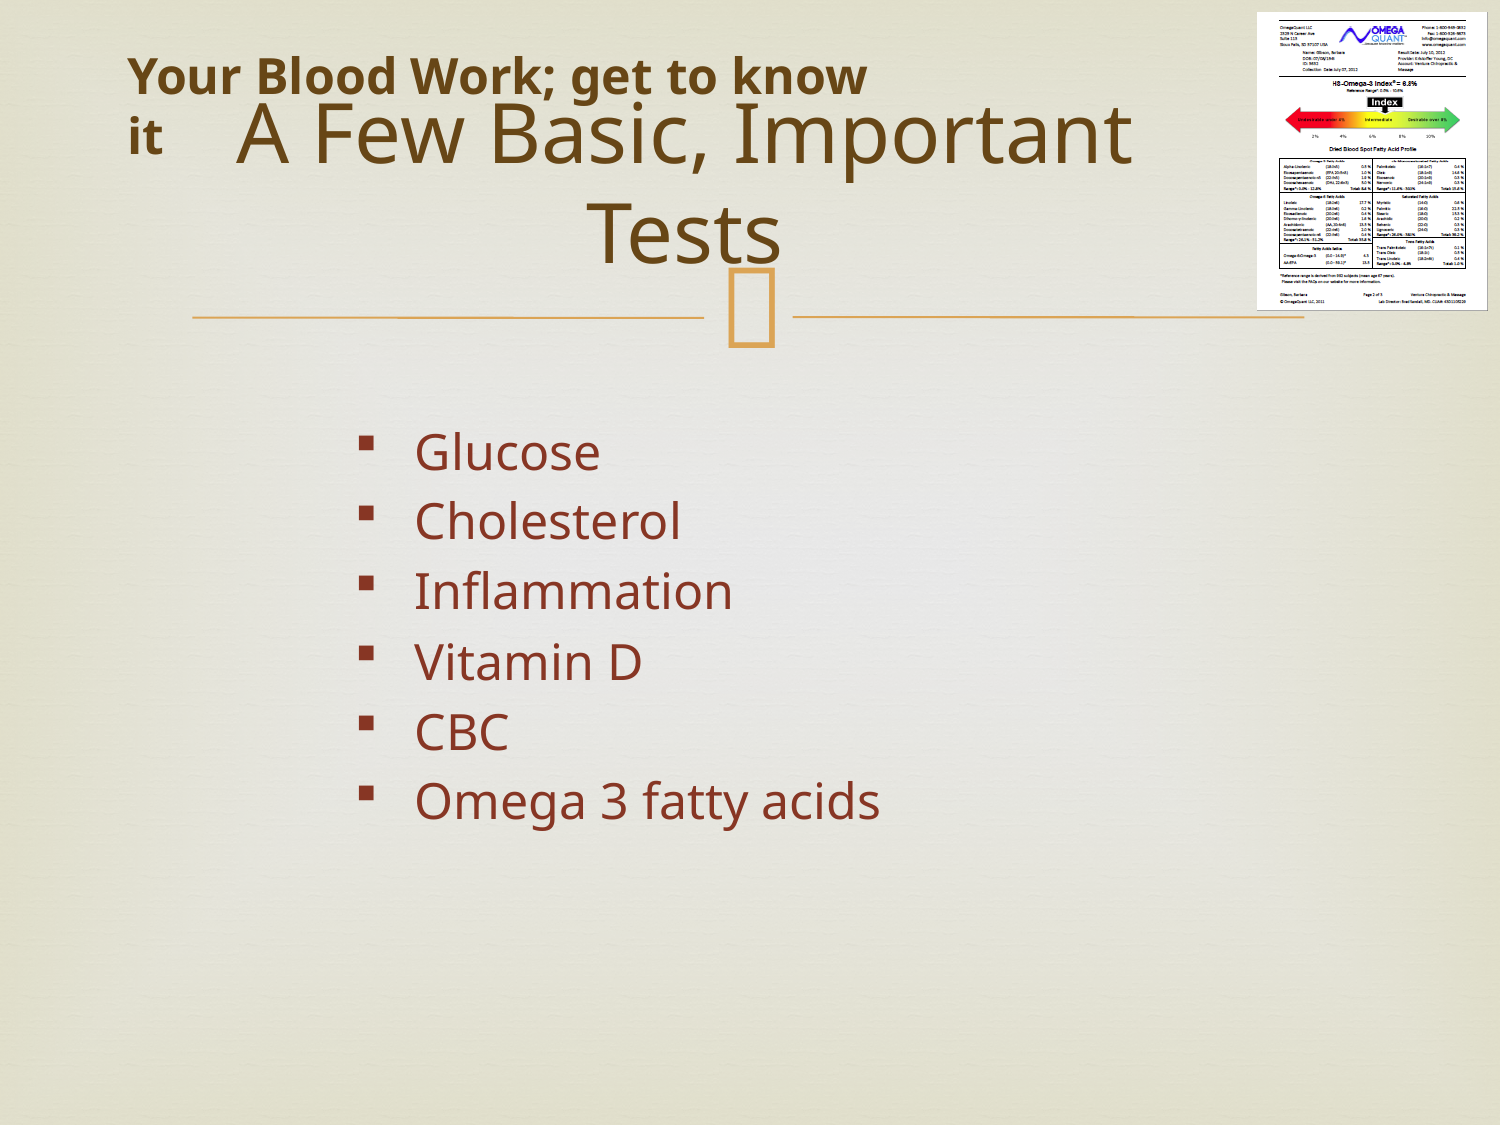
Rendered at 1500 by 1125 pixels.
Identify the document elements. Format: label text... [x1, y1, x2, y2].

text_box Your Blood Work; get to know it [112, 37, 900, 173]
picture [1256, 11, 1488, 311]
list Glucose Cholesterol Inflammation Vitamin D CBC Omega 3 fatty acids [339, 412, 1386, 1005]
title A Few Basic, Important Tests [112, 93, 1251, 267]
